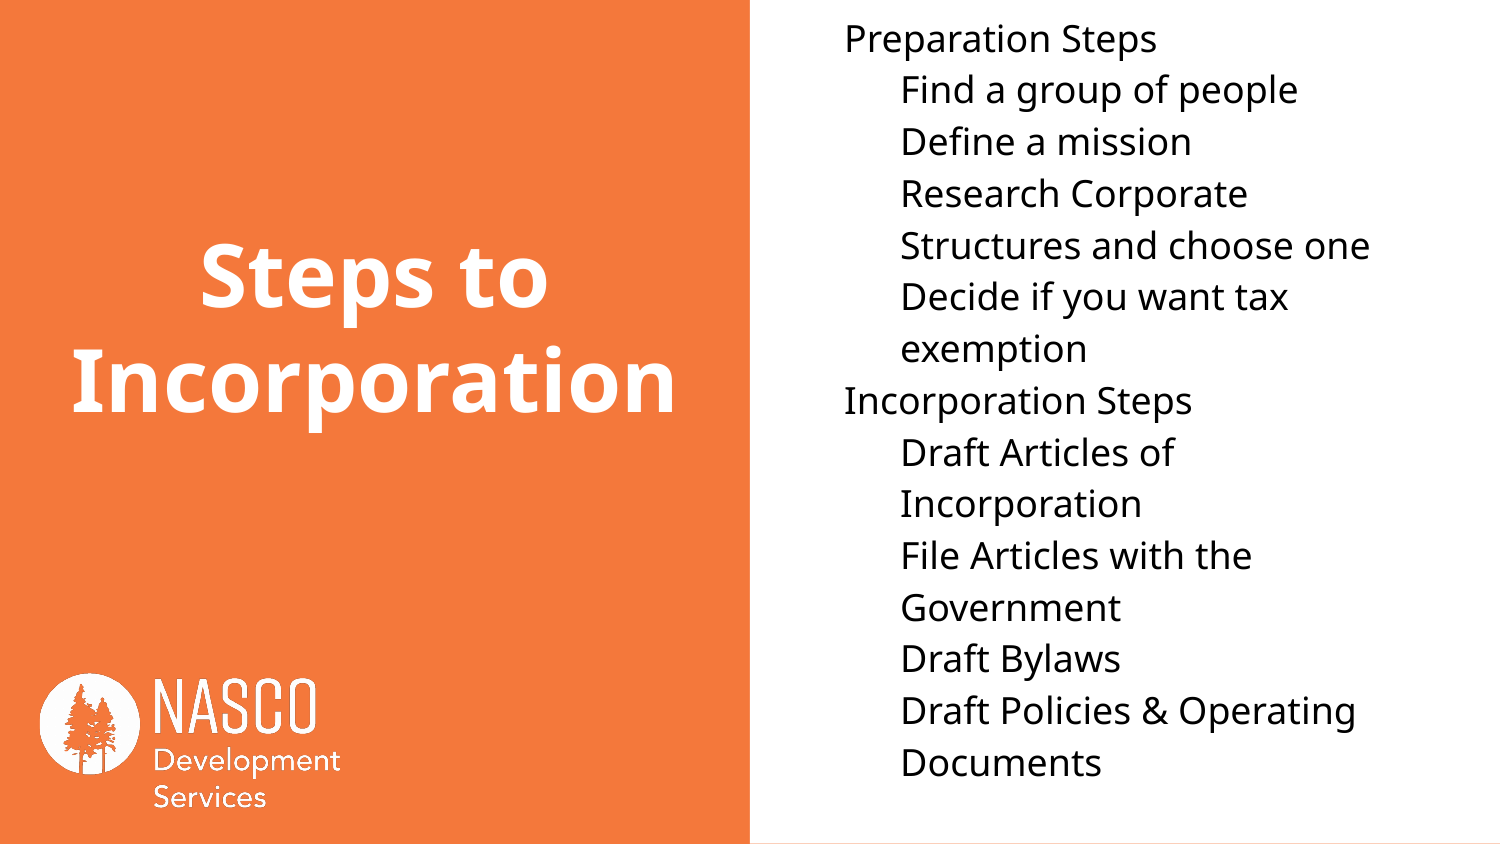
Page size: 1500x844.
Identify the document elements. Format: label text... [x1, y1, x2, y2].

picture [39, 673, 340, 808]
title Steps to Incorporation [43, 202, 708, 446]
list Preparation Steps Find a group of people Define a mission Research Corporate Structures and choose one Decide if you want tax exemption Incorporation Steps Draft Articles of Incorporation File Articles with the Government Draft Bylaws Draft Policies & Operating Documents [810, 118, 1440, 725]
